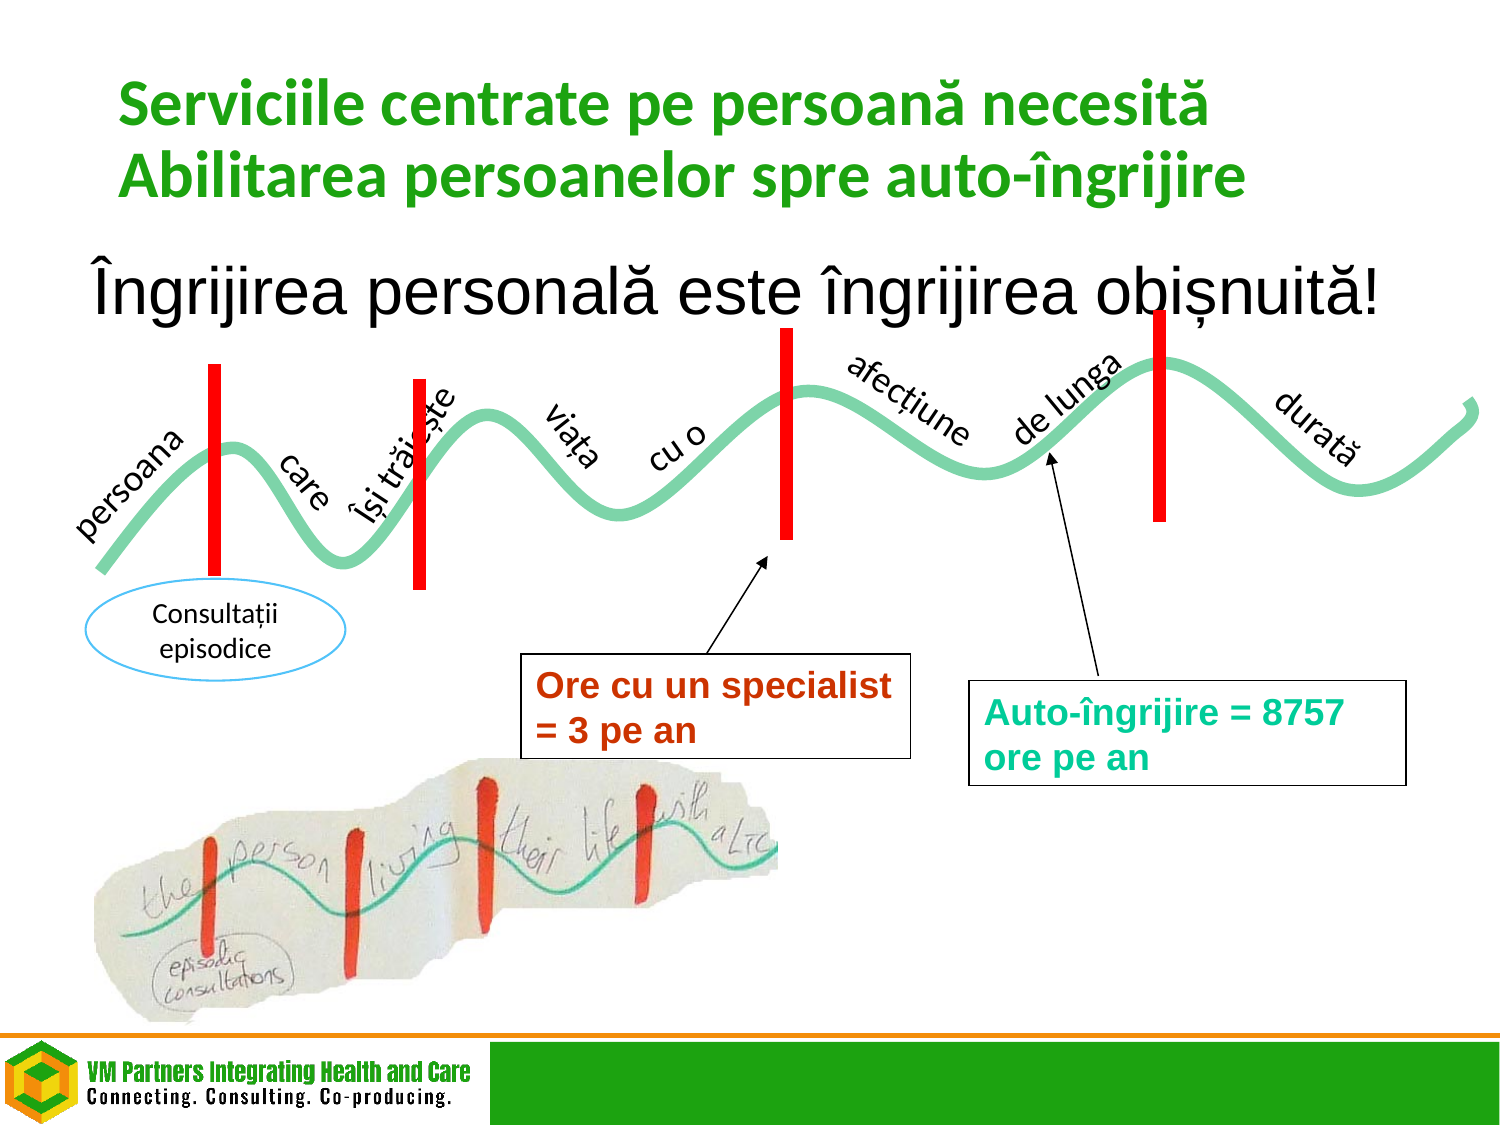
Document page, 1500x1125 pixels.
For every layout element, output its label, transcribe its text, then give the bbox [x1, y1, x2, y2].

text_box Îngrijirea personală este îngrijirea obișnuită! [76, 232, 1397, 351]
text_box durată [1187, 305, 1395, 451]
text_box [385, 494, 413, 536]
text_box afecțiune [824, 324, 992, 455]
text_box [520, 555, 911, 760]
text_box [663, 396, 780, 501]
text_box cu o [619, 360, 777, 496]
text_box Își trăiește [326, 382, 413, 548]
text_box de lunga [944, 309, 1153, 485]
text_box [968, 451, 1406, 787]
text_box [221, 446, 374, 565]
text_box viața [521, 374, 671, 543]
text_box Consultații episodice [84, 577, 347, 682]
picture [5, 1040, 470, 1124]
text_box [99, 453, 208, 573]
text_box [1166, 362, 1302, 451]
title Serviciile centrate pe persoană necesită Abilitarea persoanelor spre auto-îngrijire [103, 30, 1397, 232]
text_box care [256, 423, 349, 543]
text_box [426, 413, 599, 531]
text_box [1046, 362, 1153, 451]
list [94, 758, 778, 1026]
text_box Își trăiește [415, 338, 493, 473]
text_box [793, 389, 954, 485]
text_box [1354, 399, 1474, 476]
text_box persoana [44, 391, 208, 564]
